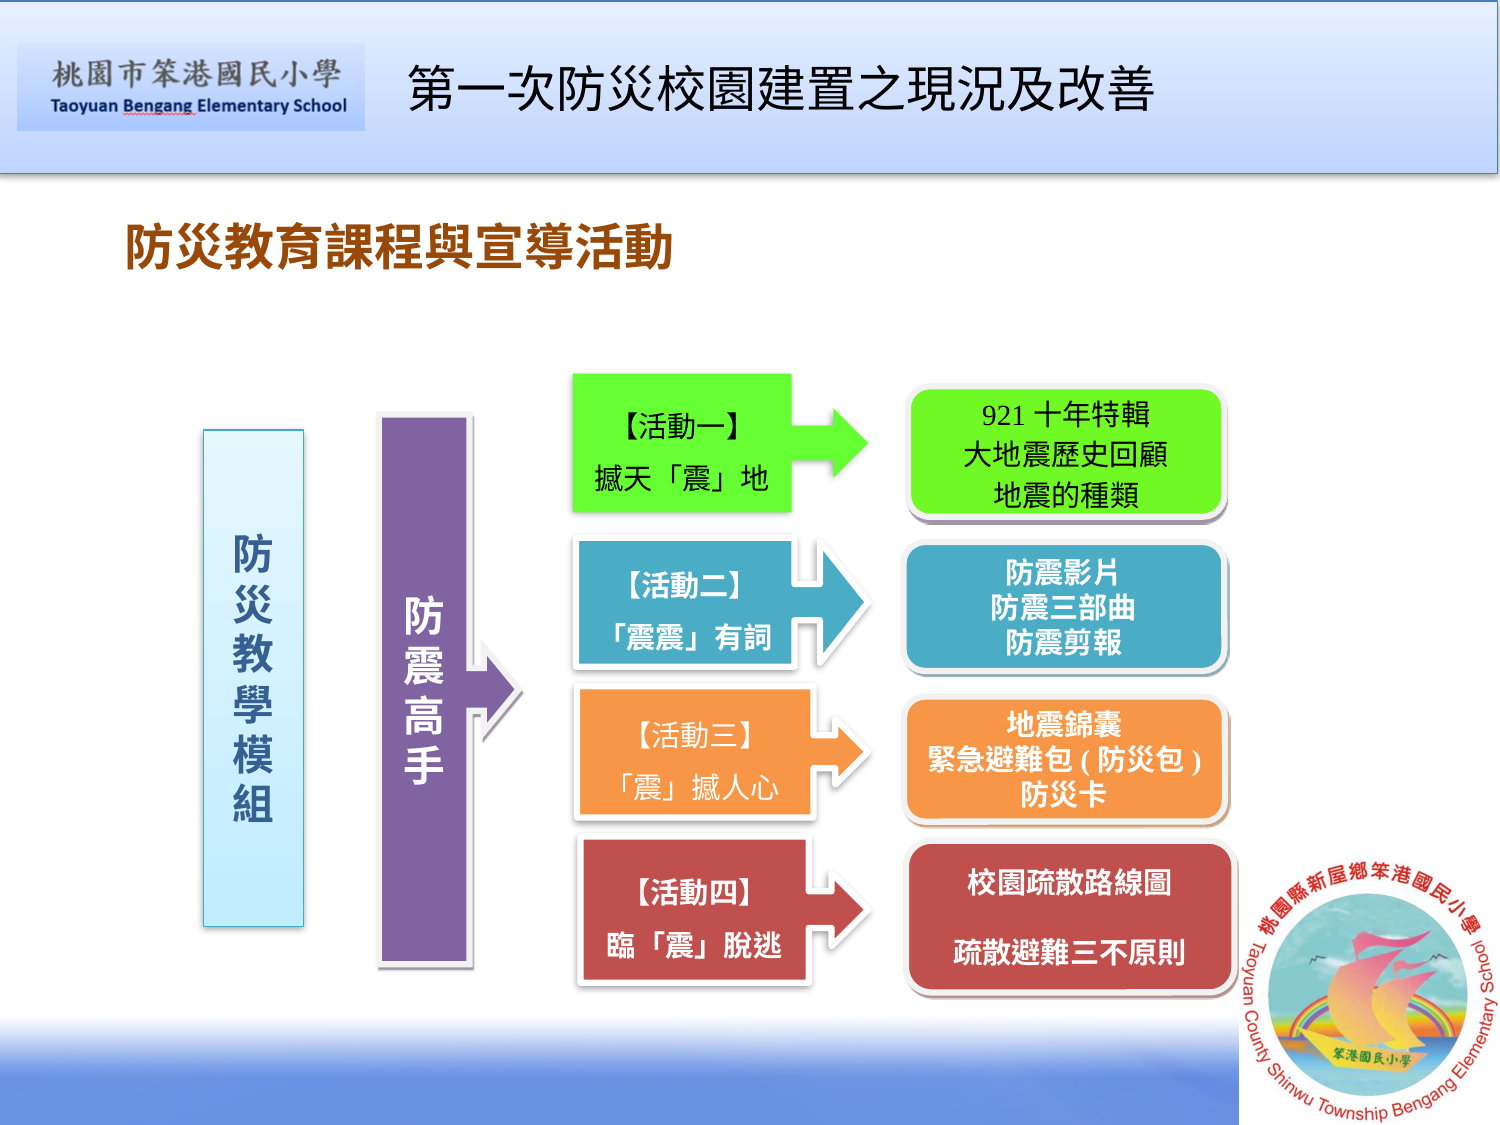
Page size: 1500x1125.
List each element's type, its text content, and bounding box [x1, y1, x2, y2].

text_box 防災教育課程與宣導活動 [110, 196, 928, 314]
picture [0, 0, 1500, 1125]
text_box 防 震 高手 [378, 414, 519, 965]
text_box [572, 373, 869, 983]
text_box 第一次防災校園建置之現況及改善 [0, 0, 1498, 174]
text_box 防災教學模組 [203, 429, 304, 927]
picture [17, 43, 365, 131]
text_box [903, 386, 1235, 993]
